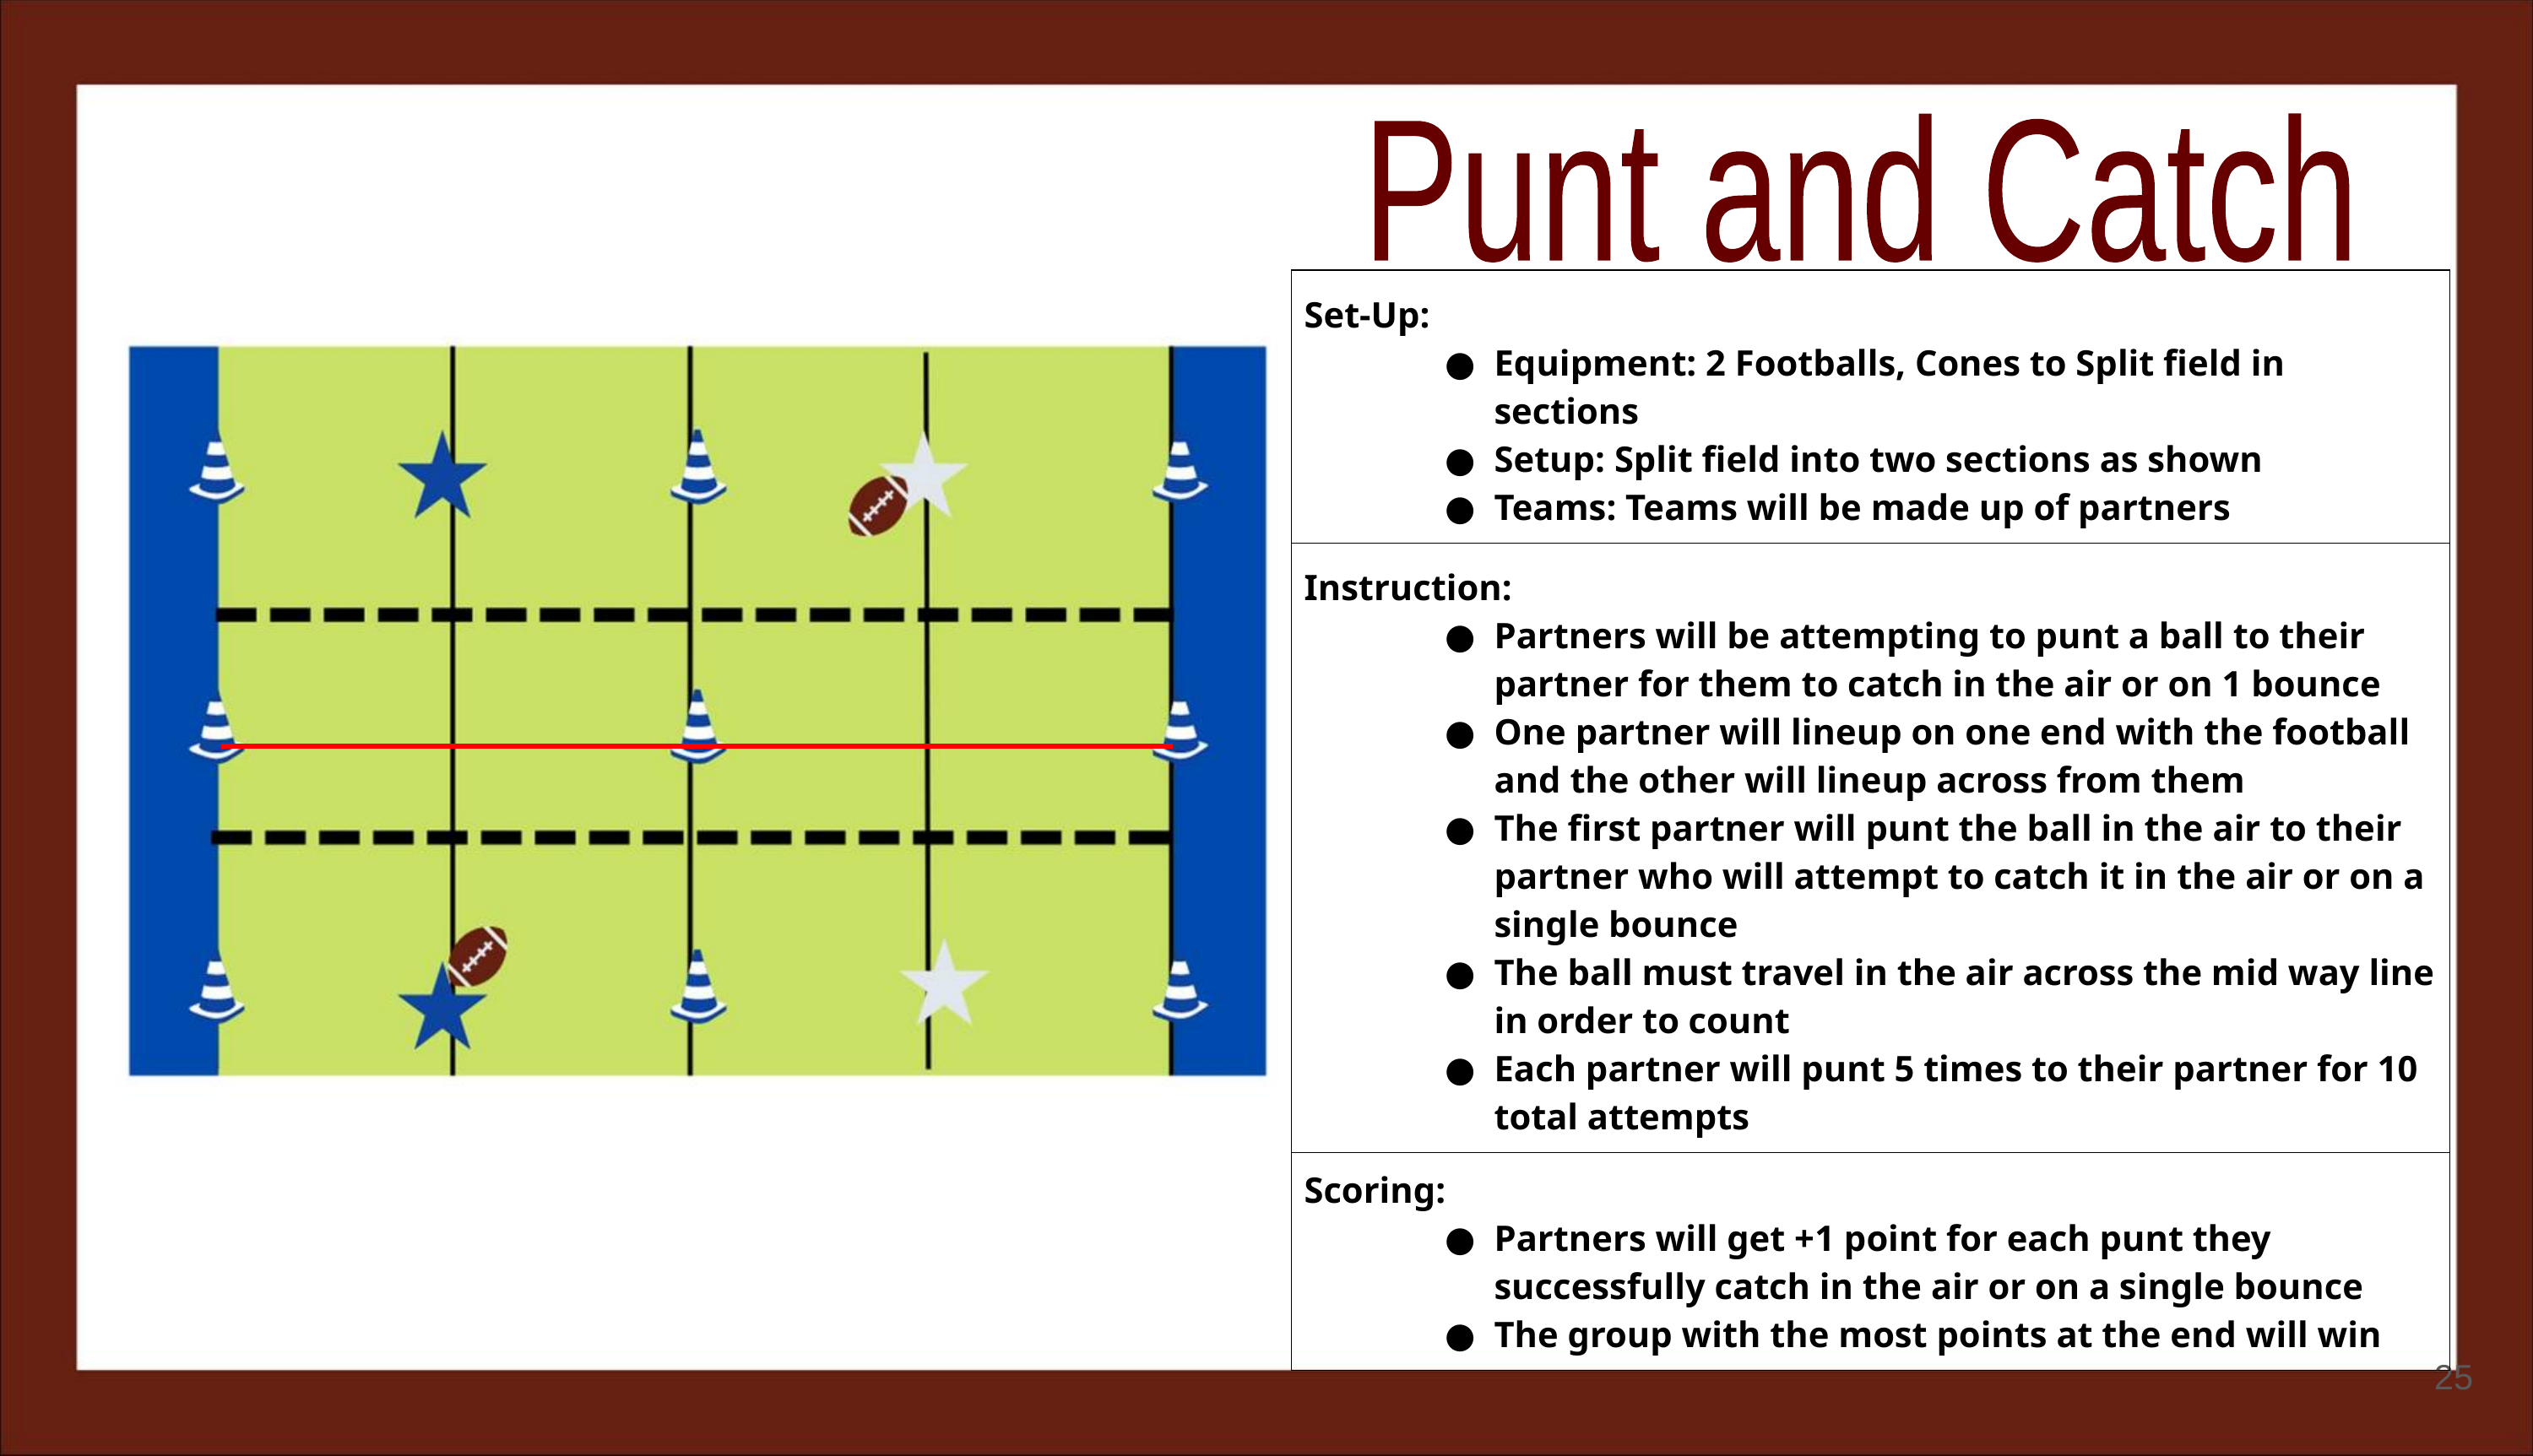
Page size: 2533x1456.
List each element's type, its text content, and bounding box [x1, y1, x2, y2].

table_header Set-Up: Equipment: 2 Footballs, Cones to Split field in sections Setup: Split field into two sections as shown Teams: Teams will be made up of partners [1292, 271, 2449, 543]
picture [0, 0, 2533, 1456]
table_cell Instruction: Partners will be attempting to punt a ball to their partner for them to catch in the air or on 1 bounce One partner will lineup on one end with the football and the other will lineup across from them The first partner will punt the ball in the air to their partner who will attempt to catch it in the air or on a single bounce The ball must travel in the air across the mid way line in order to count Each partner will punt 5 times to their partner for 10 total attempts [1292, 544, 2449, 1152]
table_cell Scoring: Partners will get +1 point for each punt they successfully catch in the air or on a single bounce The group with the most points at the end will win [1292, 1153, 2449, 1370]
